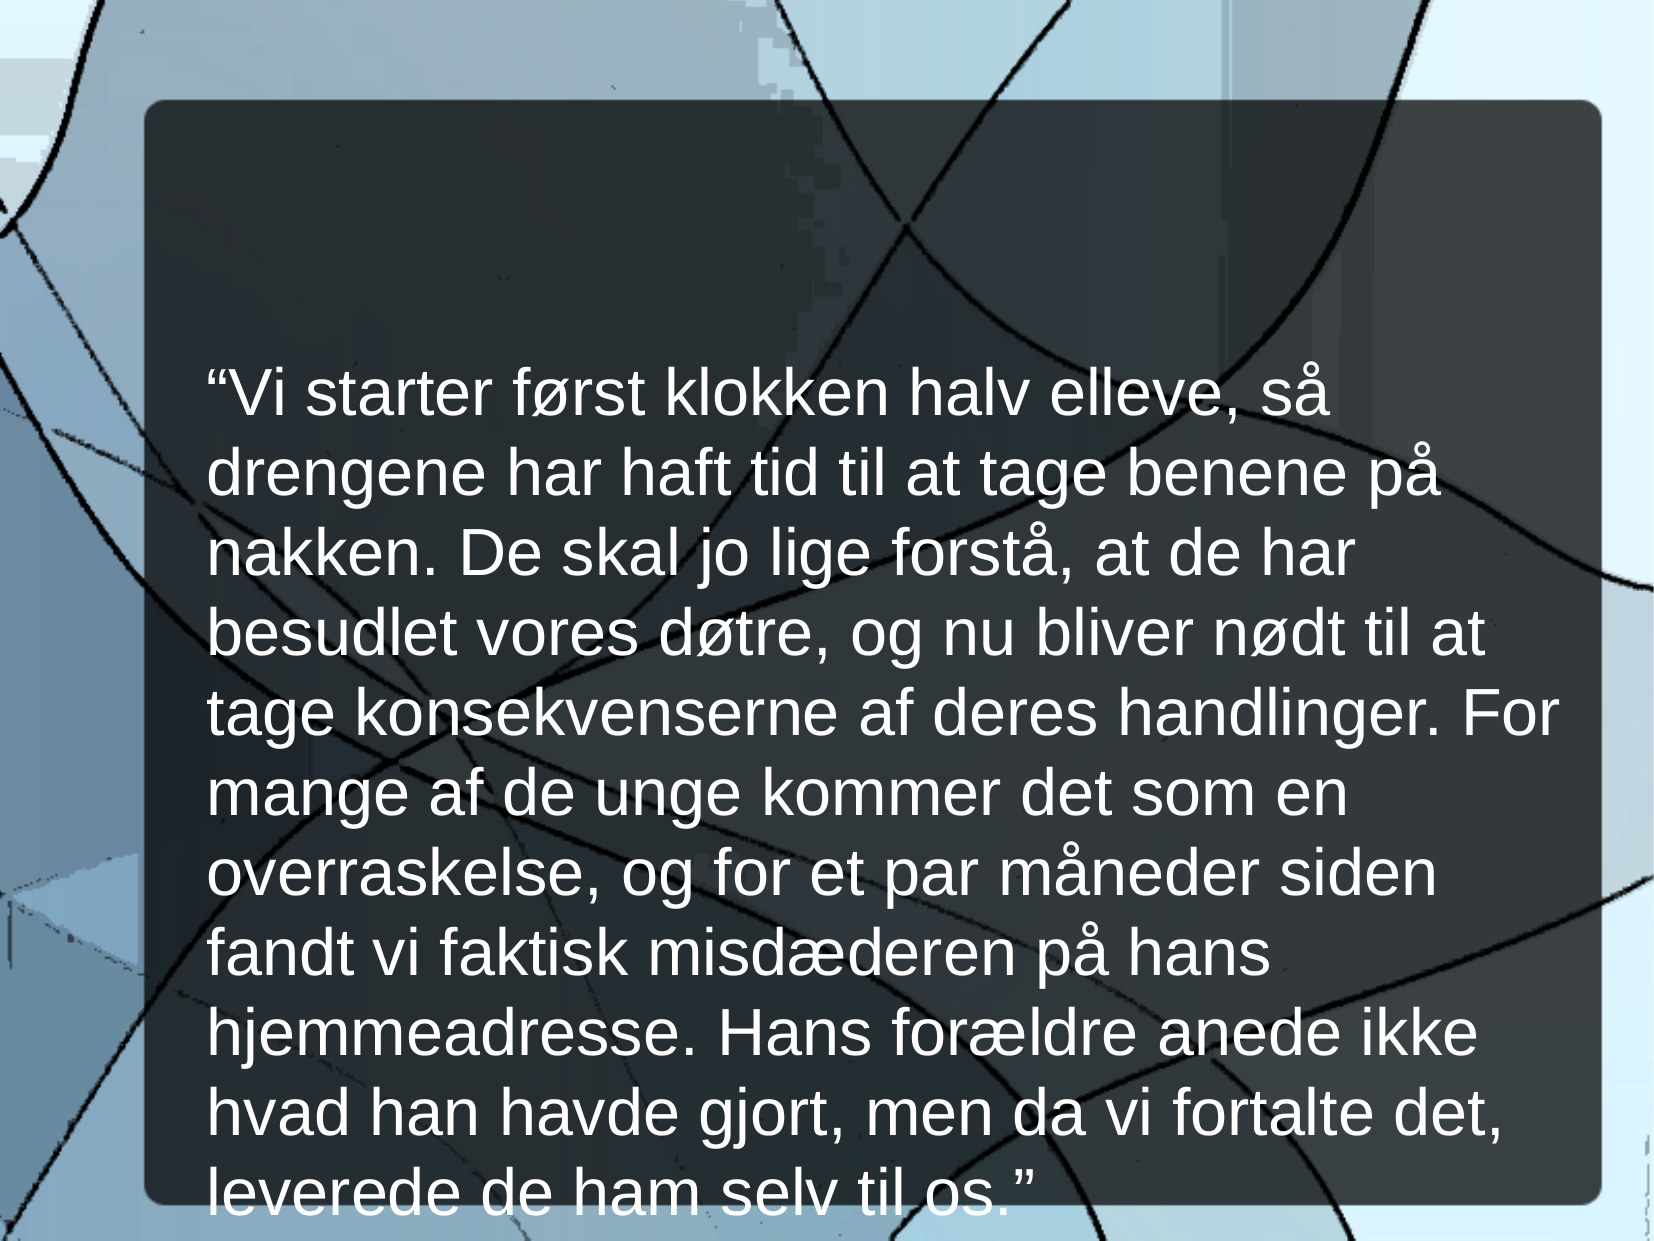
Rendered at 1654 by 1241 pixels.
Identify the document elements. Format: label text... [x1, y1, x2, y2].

text_box [159, 108, 1583, 325]
text_box “Vi starter først klokken halv elleve, så drengene har haft tid til at tage benene på nakken. De skal jo lige forstå, at de har besudlet vores døtre, og nu bliver nødt til at tage konsekvenserne af deres handlinger. For mange af de unge kommer det som en overraskelse, og for et par måneder siden fandt vi faktisk misdæderen på hans hjemmeadresse. Hans forældre anede ikke hvad han havde gjort, men da vi fortalte det, leverede de ham selv til os.” [206, 349, 1571, 1172]
picture [0, 0, 1654, 1241]
